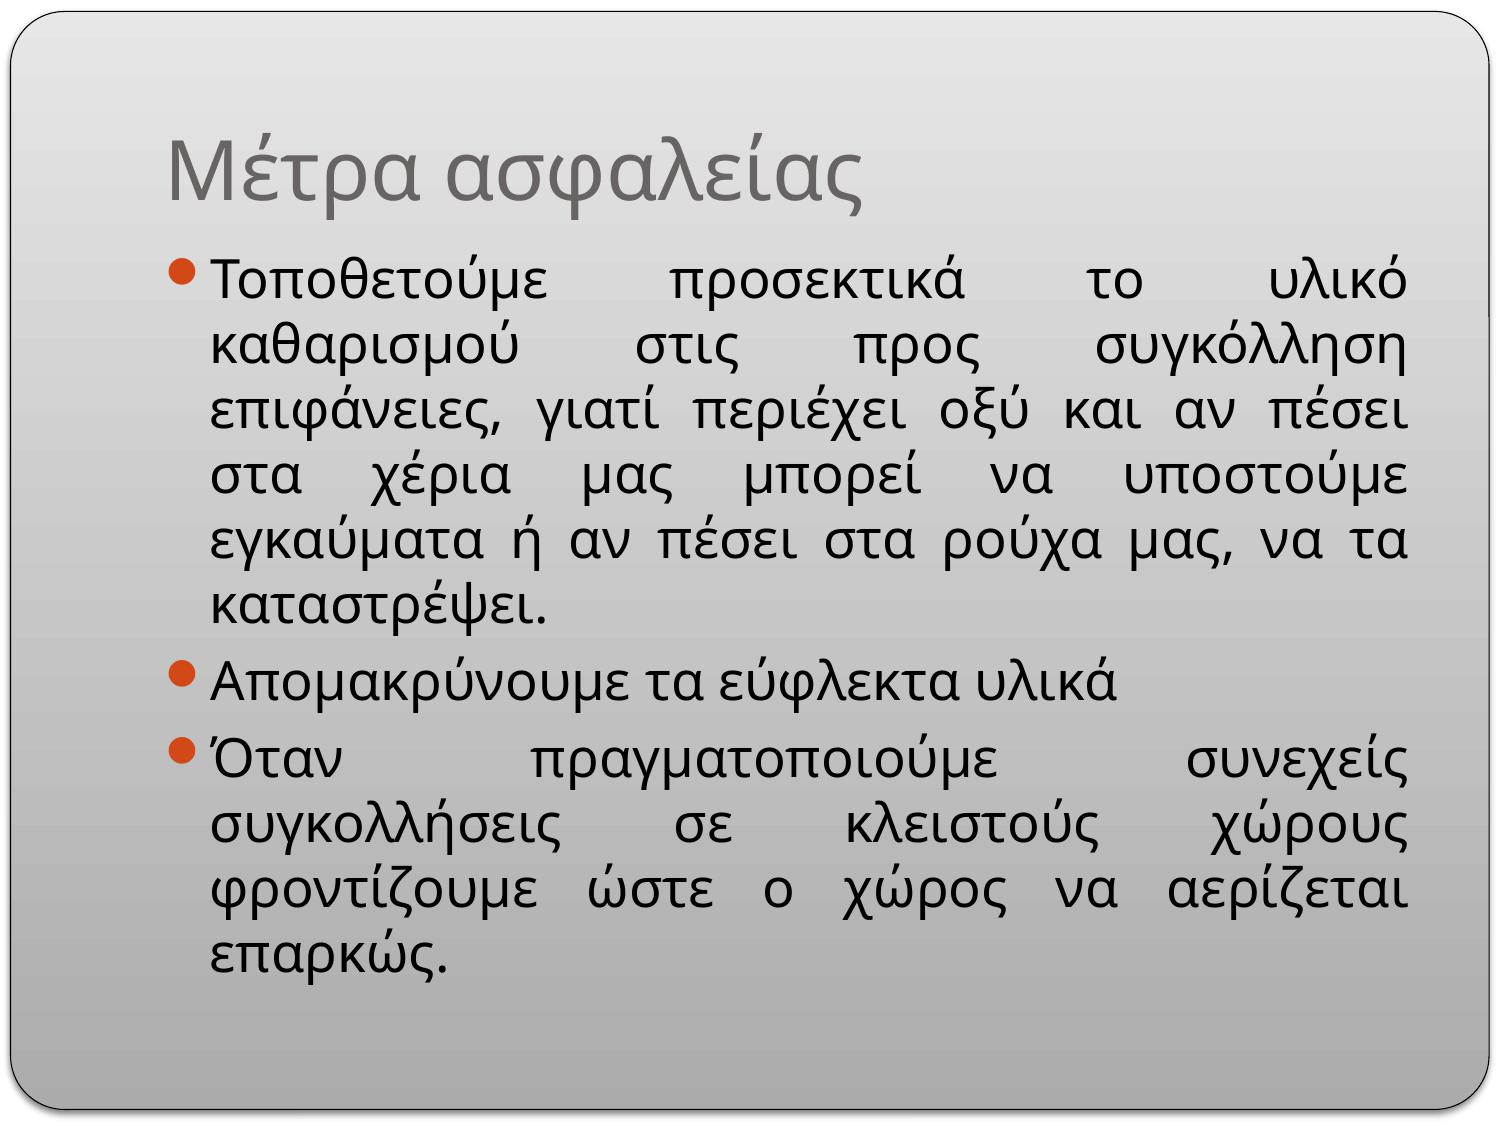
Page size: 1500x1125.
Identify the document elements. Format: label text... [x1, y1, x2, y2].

title Μέτρα ασφαλείας [150, 45, 1425, 233]
list Τοποθετούμε προσεκτικά το υλικό καθαρισμού στις προς συγκόλληση επιφάνειες, γιατί περιέχει οξύ και αν πέσει στα χέρια μας μπορεί να υποστούμε εγκαύματα ή αν πέσει στα ρούχα μας, να τα καταστρέψει. Απομακρύνουμε τα εύφλεκτα υλικά Όταν πραγματοποιούμε συνεχείς συγκολλήσεις σε κλειστούς χώρους φροντίζουμε ώστε ο χώρος να αερίζεται επαρκώς. [150, 237, 1425, 988]
